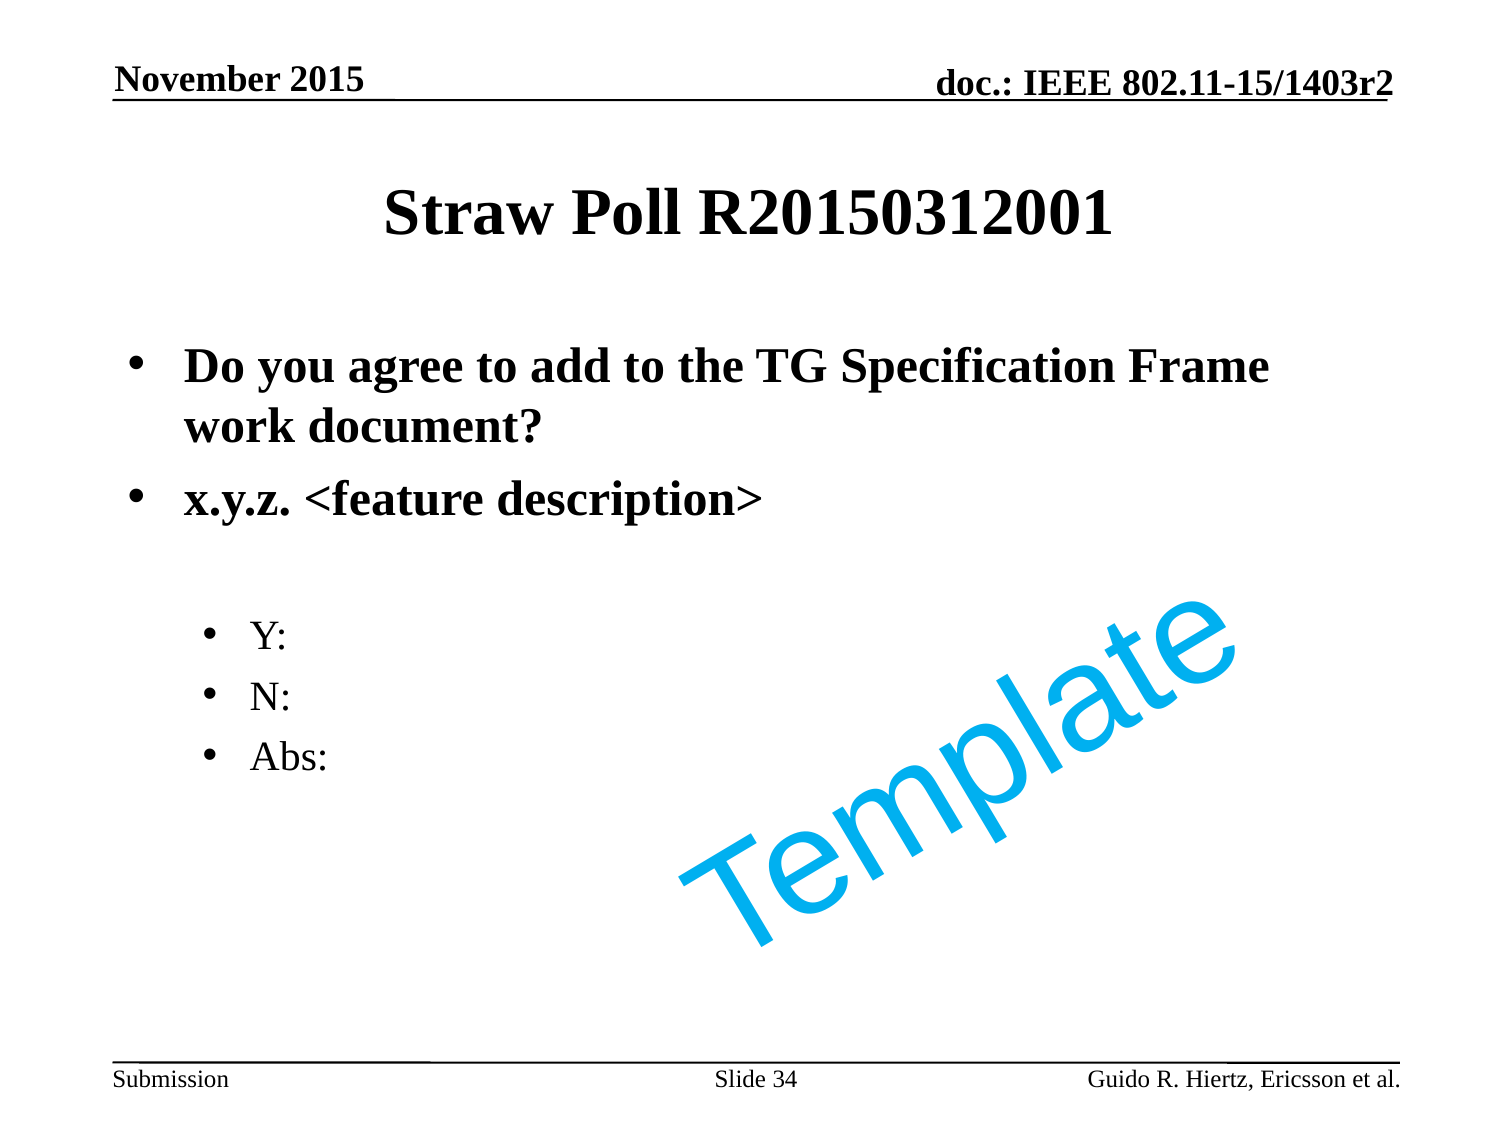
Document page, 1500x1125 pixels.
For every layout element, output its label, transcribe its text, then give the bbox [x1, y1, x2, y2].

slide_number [114, 54, 540, 100]
list Do you agree to add to the TG Specification Frame work document? x.y.z. <feature description> Y: N: Abs: [112, 324, 1388, 1016]
title Straw Poll R20150312001 [112, 111, 1388, 303]
text_box Template [620, 503, 1298, 1016]
slide_number Slide 34 [712, 1061, 800, 1123]
footer Guido R. Hiertz, Ericsson et al. [1007, 1061, 1402, 1093]
